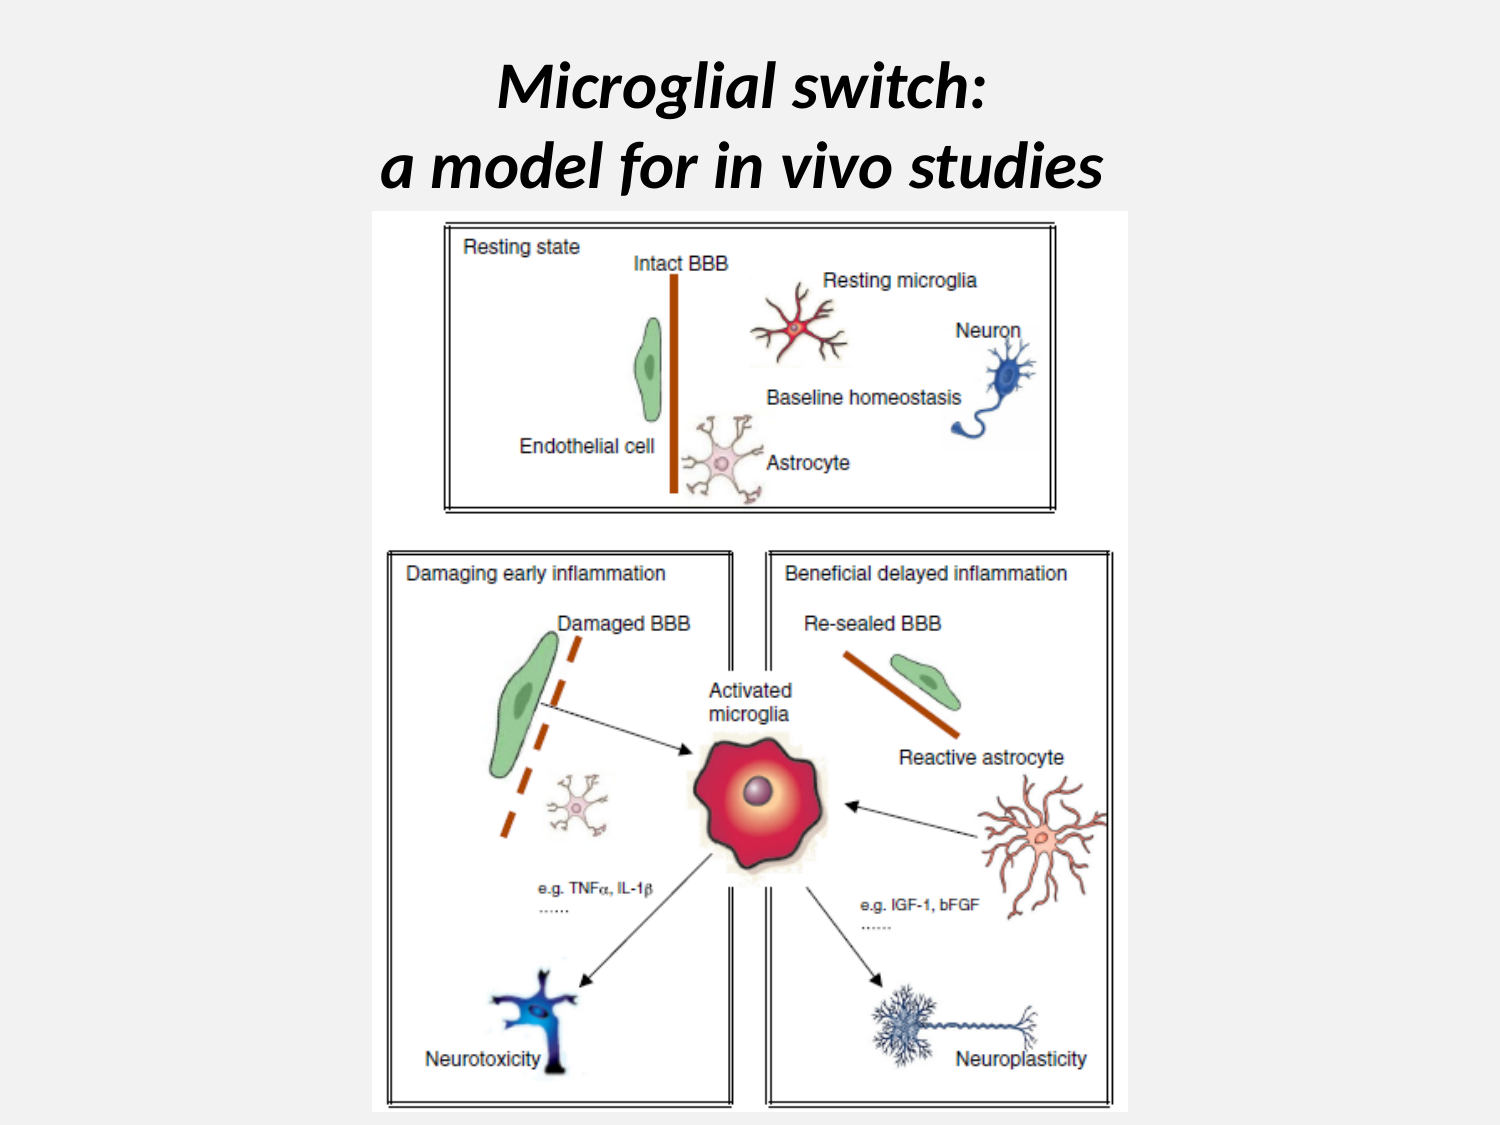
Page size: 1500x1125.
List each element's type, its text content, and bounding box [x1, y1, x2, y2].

picture [371, 211, 1128, 1112]
text_box Microglial switch: a model for in vivo studies [199, 34, 1301, 210]
